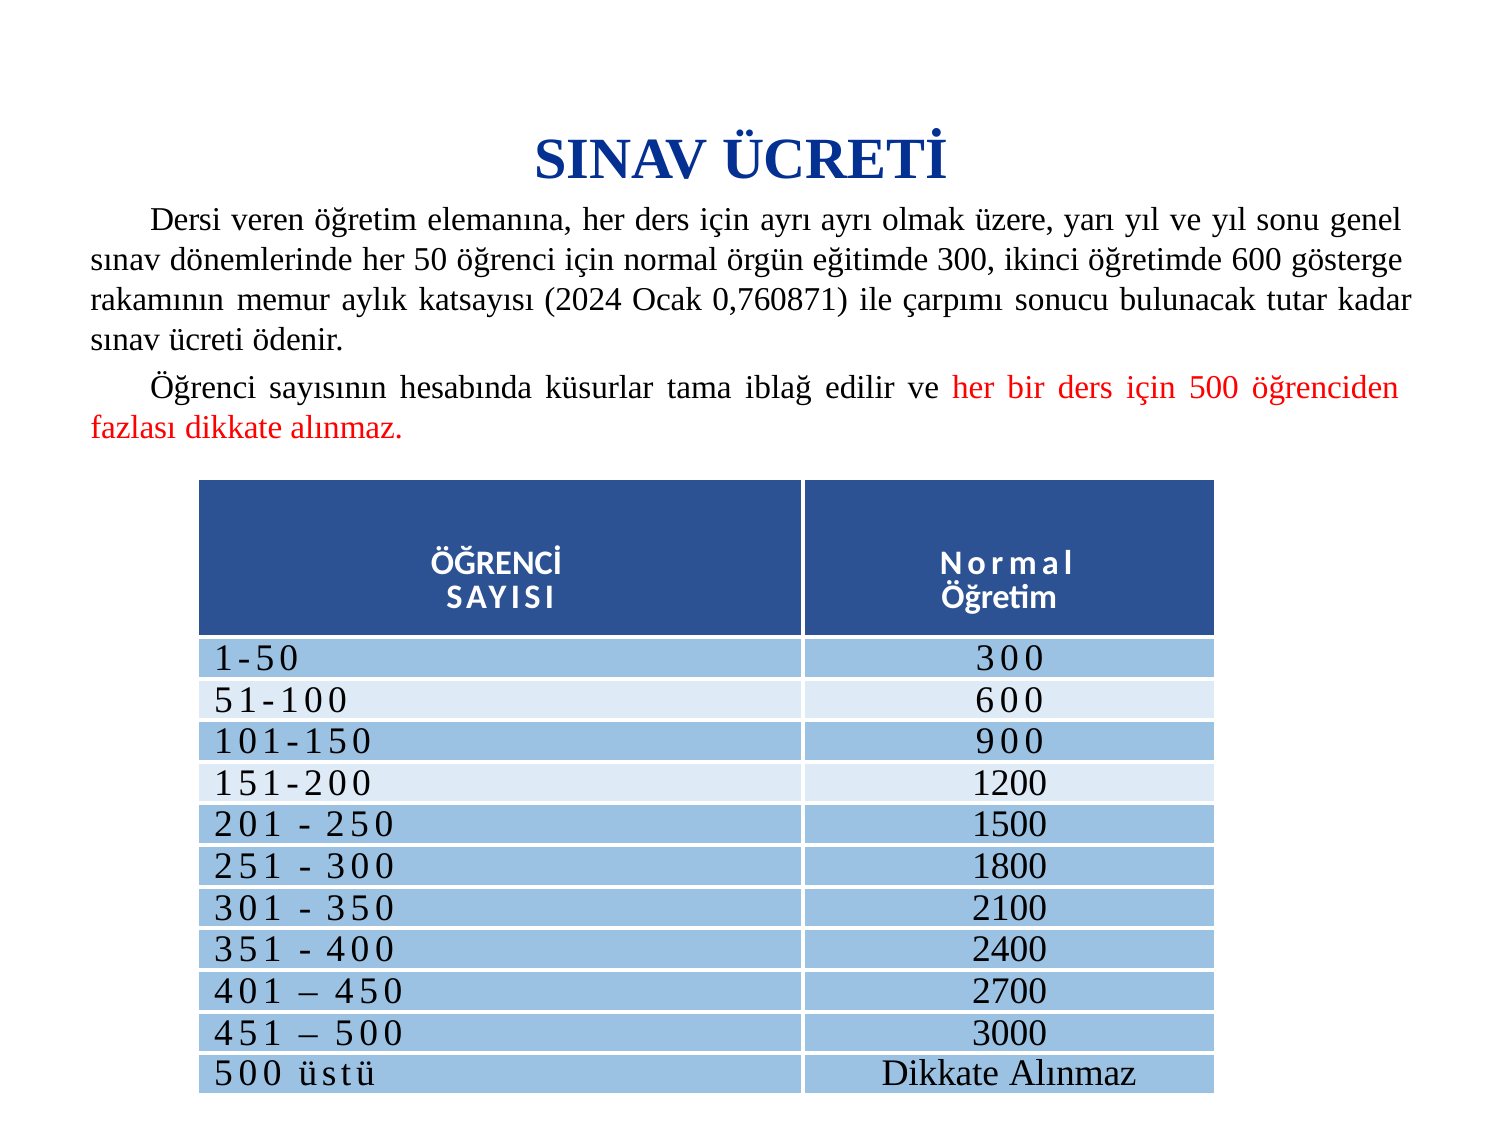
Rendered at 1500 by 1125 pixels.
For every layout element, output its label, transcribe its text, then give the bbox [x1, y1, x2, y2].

text_box Dersi veren öğretim elemanına, her ders için ayrı ayrı olmak üzere, yarı yıl ve yıl sonu genel sınav dönemlerinde her 50 öğrenci için normal örgün eğitimde 300, ikinci öğretimde 600 gösterge rakamının memur aylık katsayısı (2024 Ocak 0,760871) ile çarpımı sonucu bulunacak tutar kadar sınav ücreti ödenir. Öğrenci sayısının hesabında küsurlar tama iblağ edilir ve her bir ders için 500 öğrenciden fazlası dikkate alınmaz. [88, 195, 1413, 445]
table_cell Dikkate Alınmaz [805, 1055, 1214, 1093]
table_header ÖĞRENCİ SAYISI [199, 480, 801, 635]
table_cell 351 - 400 [199, 930, 801, 968]
table_cell 900 [805, 722, 1214, 760]
table_cell 201 - 250 [199, 805, 801, 843]
table_header Normal Öğretim [805, 480, 1214, 635]
table_cell 3000 [805, 1014, 1214, 1051]
title SINAV ÜCRETİ [532, 117, 960, 195]
table_cell 1-50 [199, 639, 801, 677]
table_cell 600 [805, 681, 1214, 718]
table_cell 51-100 [199, 681, 801, 718]
table_cell 451 – 500 [199, 1014, 801, 1051]
table_cell 300 [805, 639, 1214, 677]
table_cell 500 üstü [199, 1055, 801, 1093]
table_cell 401 – 450 [199, 972, 801, 1010]
table_cell 2100 [805, 889, 1214, 926]
table_cell 2400 [805, 930, 1214, 968]
table_cell 101-150 [199, 722, 801, 760]
table_cell 251 - 300 [199, 847, 801, 885]
table_cell 1800 [805, 847, 1214, 885]
table_cell 1500 [805, 805, 1214, 843]
table_cell 1200 [805, 764, 1214, 801]
table_cell 2700 [805, 972, 1214, 1010]
table_cell 151-200 [199, 764, 801, 801]
table_cell 301 - 350 [199, 889, 801, 926]
